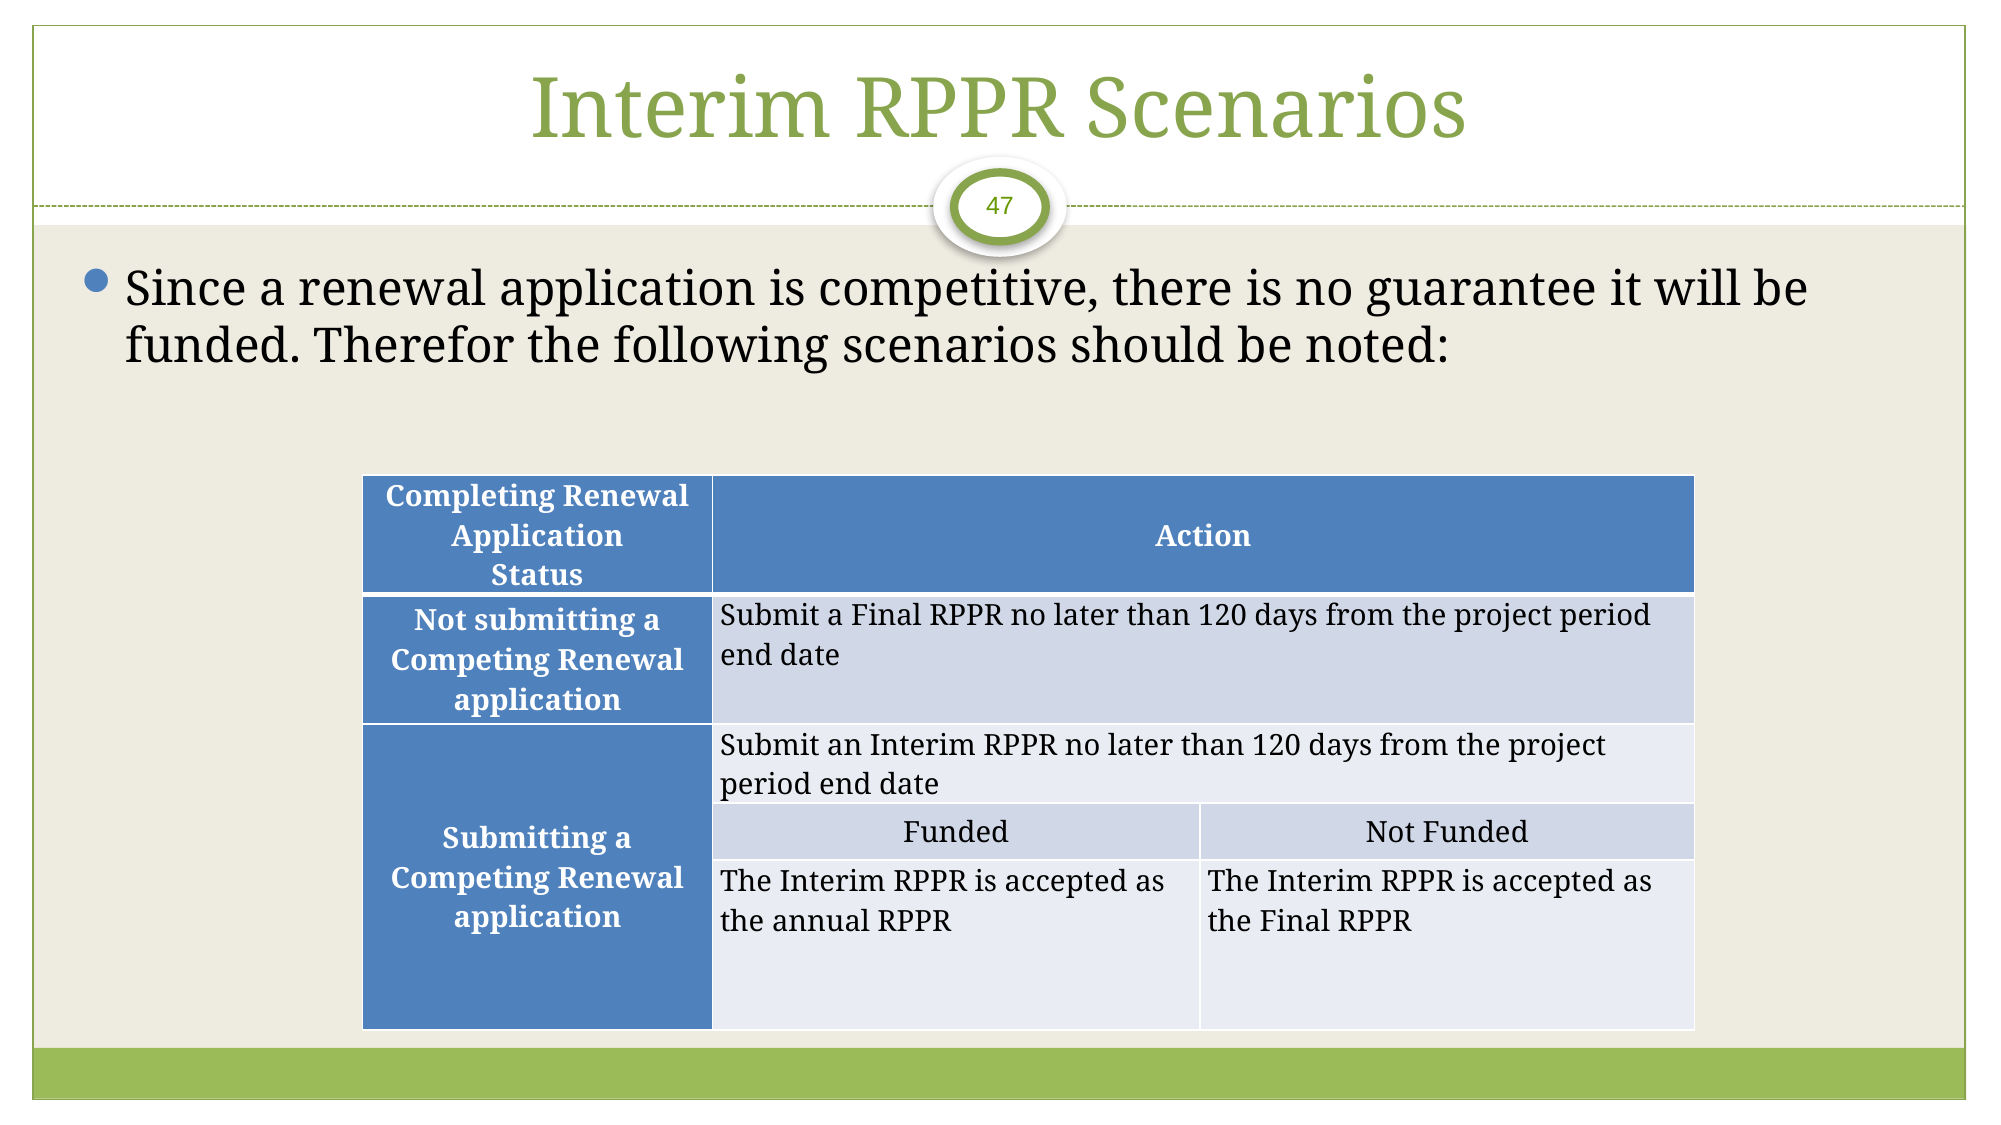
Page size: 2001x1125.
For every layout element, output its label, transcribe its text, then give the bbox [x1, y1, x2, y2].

table_cell Submit a Final RPPR no later than 120 days from the project period end date [713, 597, 1694, 723]
table_header Action [713, 476, 1694, 592]
table_cell Not submitting a Competing Renewal application [363, 597, 712, 723]
table_header Completing Renewal Application Status [363, 476, 712, 592]
table_cell Submitting a Competing Renewal application [363, 725, 712, 1029]
table_cell The Interim RPPR is accepted as the annual RPPR [713, 861, 1199, 1029]
table_cell The Interim RPPR is accepted as the Final RPPR [1201, 861, 1694, 1029]
table_cell Funded [713, 804, 1199, 859]
table_cell Not Funded [1201, 804, 1694, 859]
table_cell Submit an Interim RPPR no later than 120 days from the project period end date [713, 725, 1694, 802]
title Interim RPPR Scenarios [65, 37, 1933, 162]
list Since a renewal application is competitive, there is no guarantee it will be funded. Therefor the following scenarios should be noted: [65, 249, 1927, 1001]
